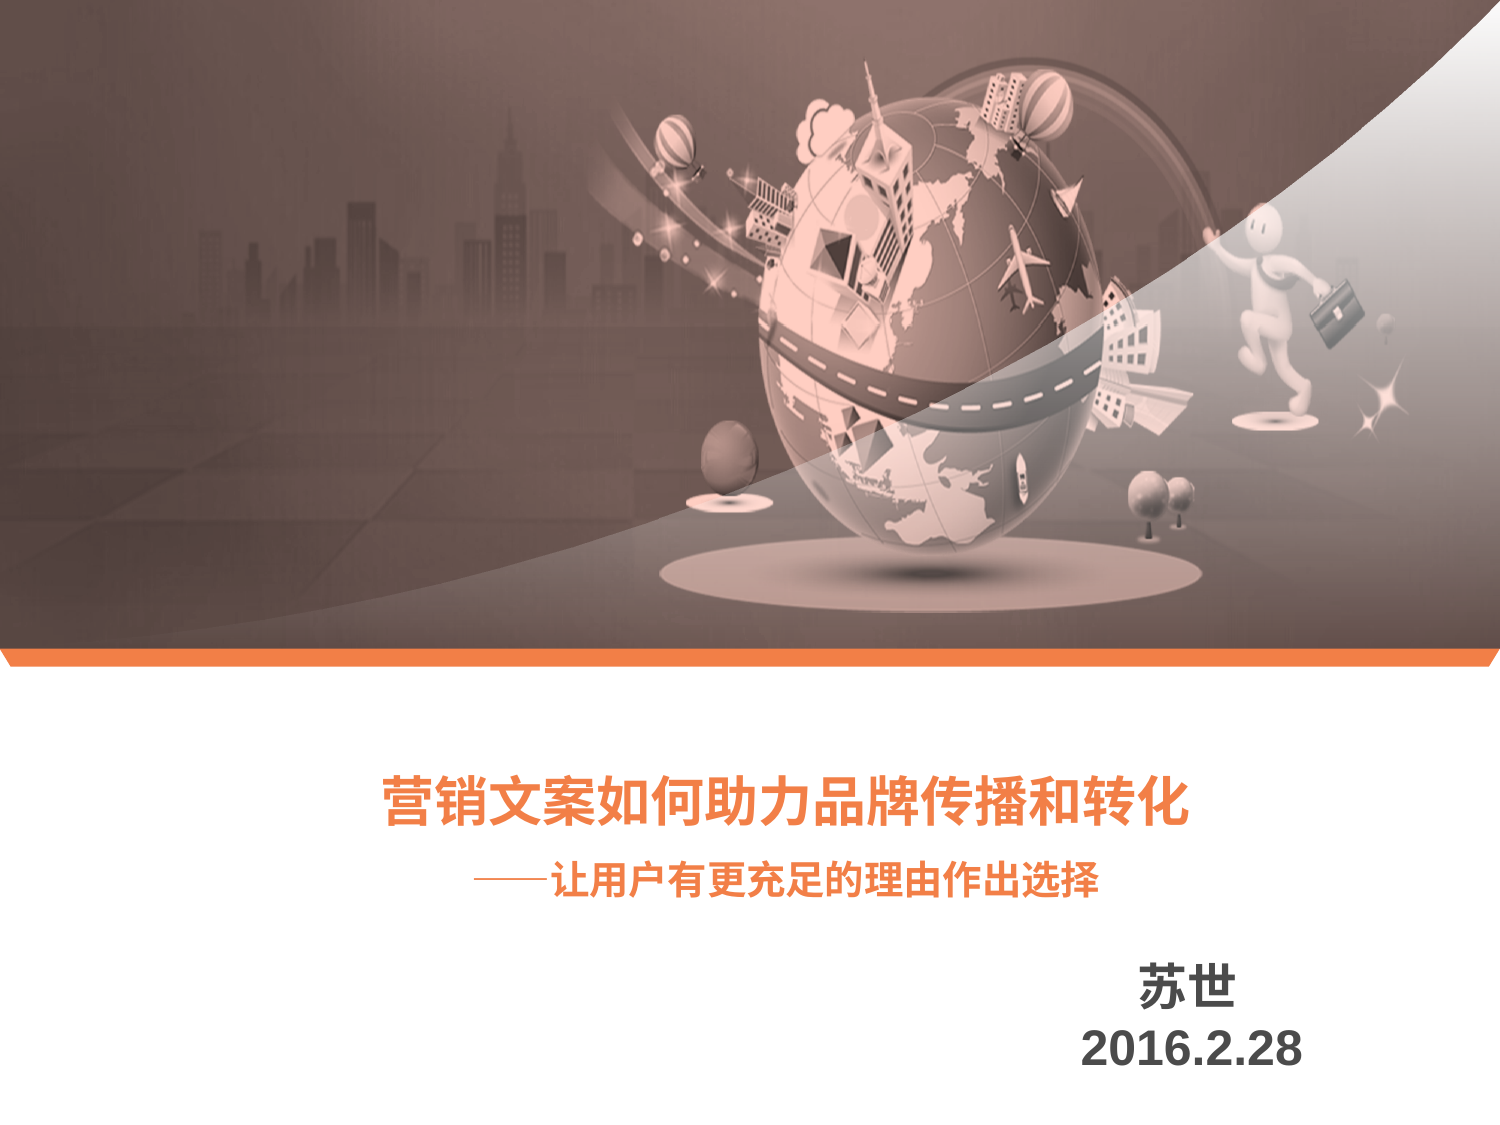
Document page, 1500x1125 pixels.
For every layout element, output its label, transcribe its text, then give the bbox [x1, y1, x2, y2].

title 营销文案如何助力品牌传播和转化 ——让用户有更充足的理由作出选择 [91, 725, 1481, 912]
text_box 苏世 2016.2.28 [1065, 947, 1415, 1083]
